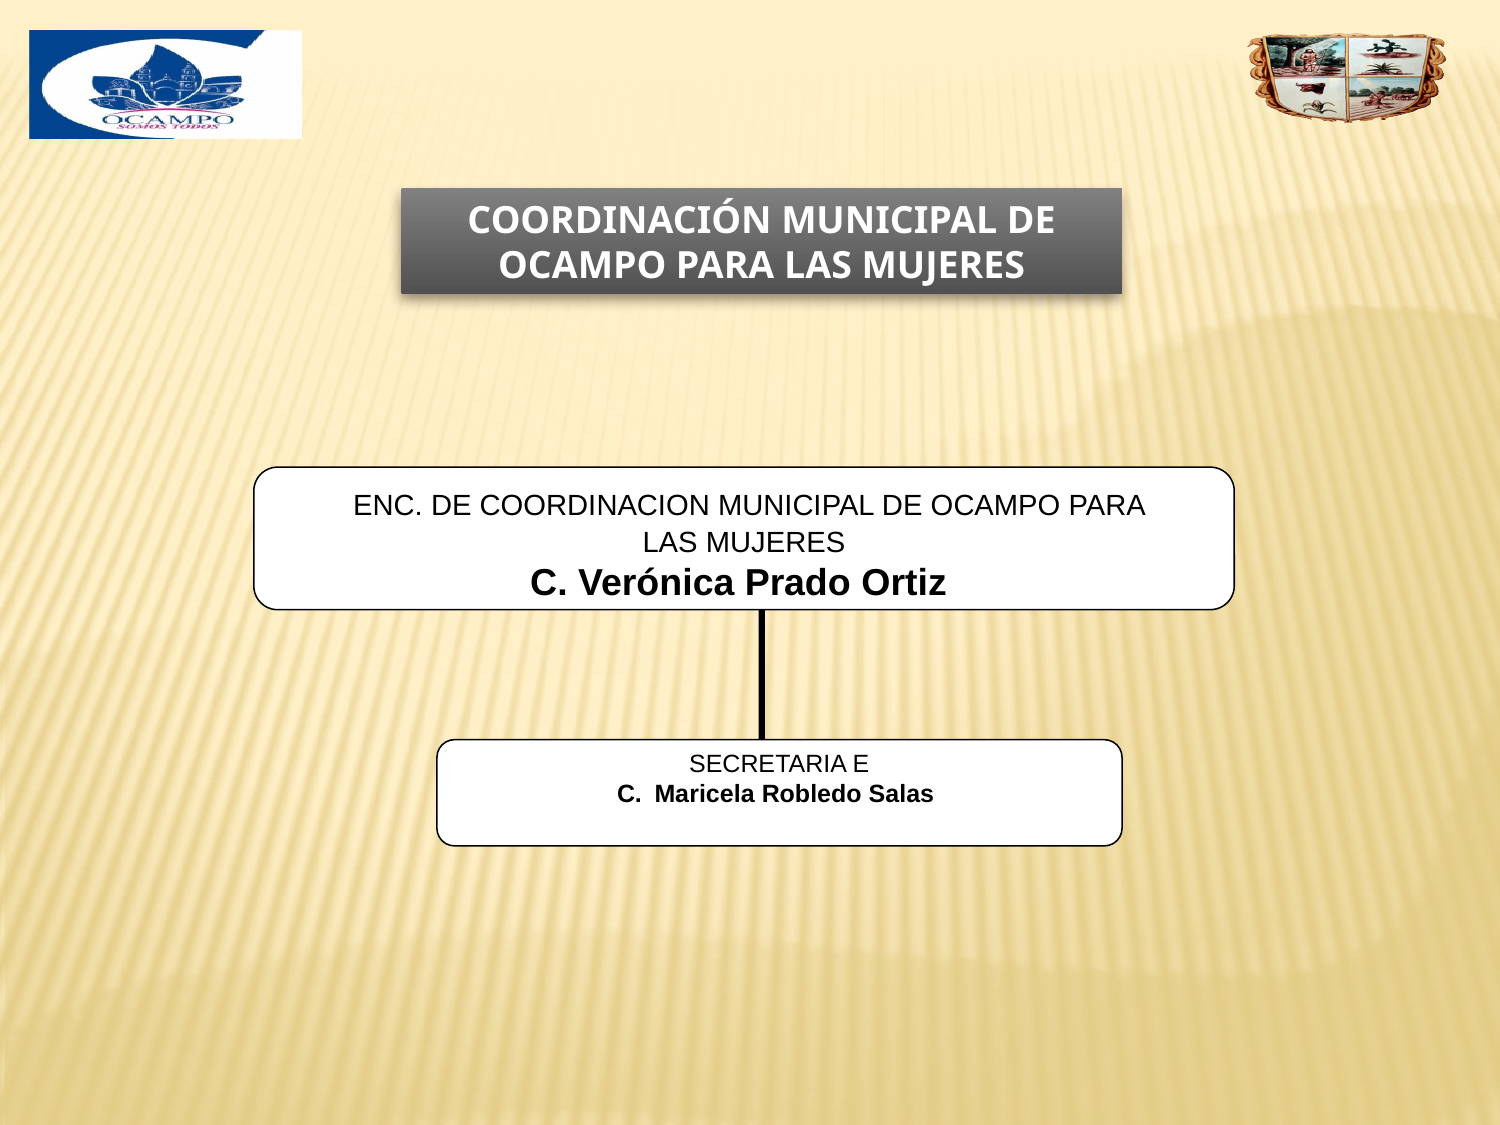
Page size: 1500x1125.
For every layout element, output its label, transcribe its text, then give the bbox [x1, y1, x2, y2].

text_box SECRETARIA E Maricela Robledo Salas [436, 739, 1123, 846]
picture [29, 30, 302, 139]
text_box COORDINACIÓN MUNICIPAL DE OCAMPO PARA LAS MUJERES [401, 188, 1122, 294]
text_box ENC. DE COORDINACION MUNICIPAL DE OCAMPO PARA LAS MUJERES C. Verónica Prado Ortiz [253, 467, 1235, 610]
picture [1245, 30, 1448, 126]
